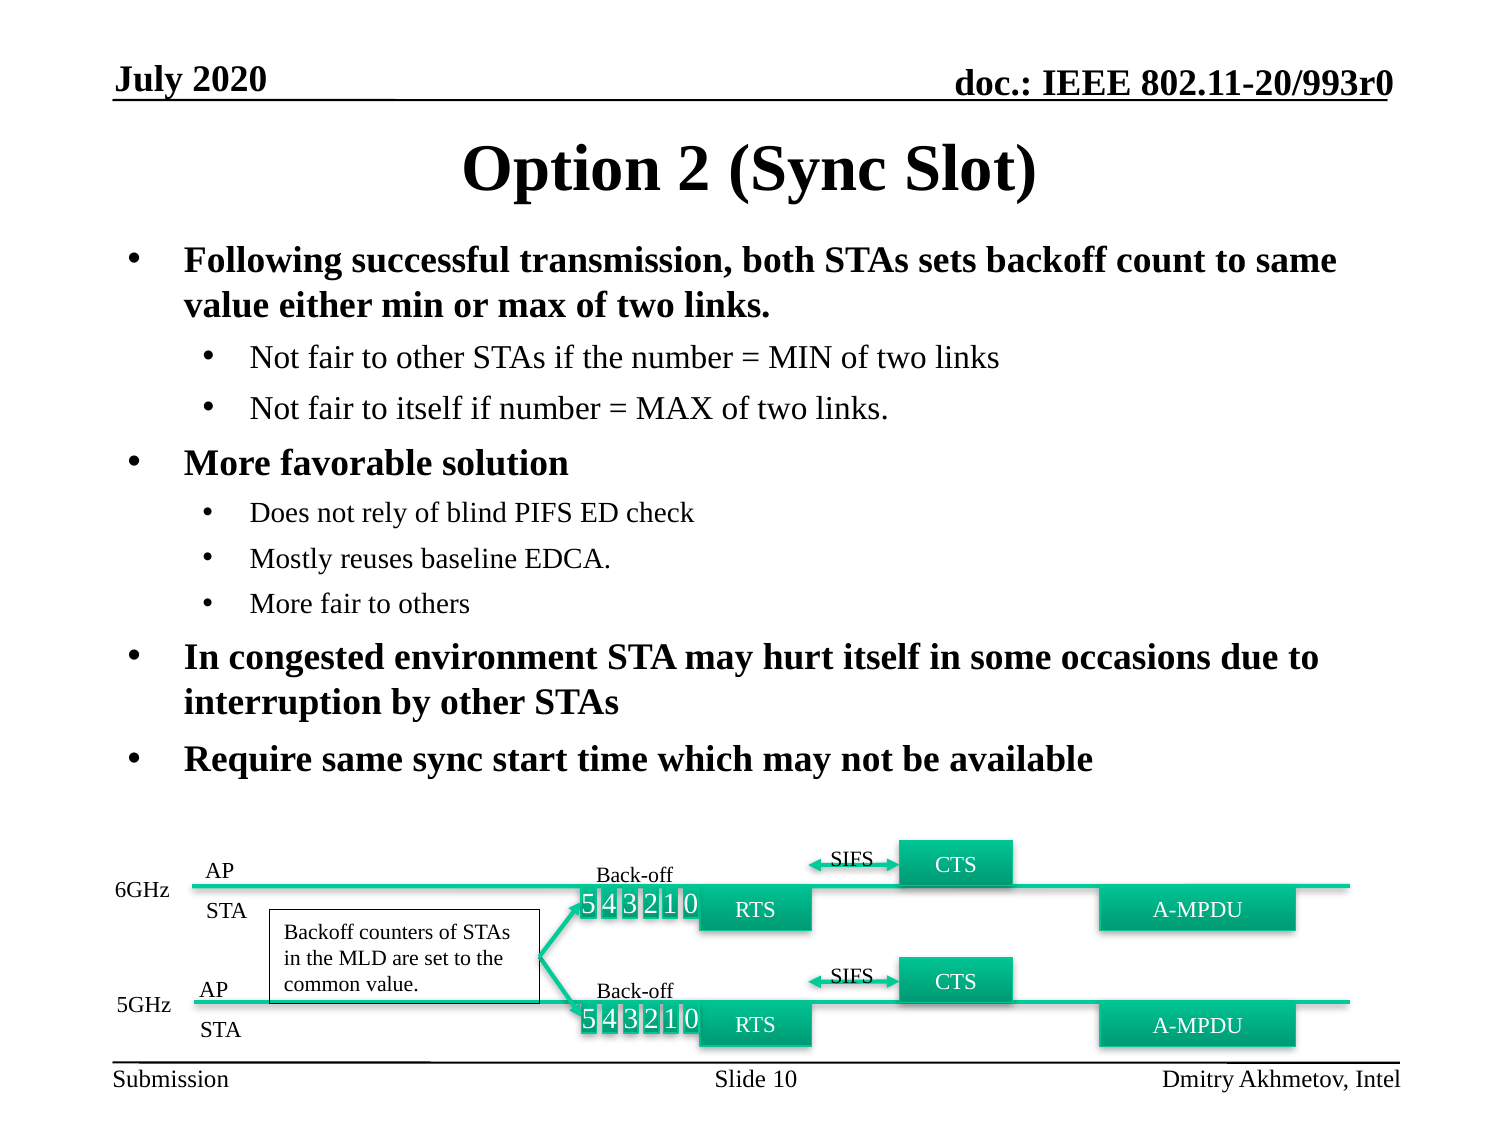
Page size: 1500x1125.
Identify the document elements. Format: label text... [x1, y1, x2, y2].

list Following successful transmission, both STAs sets backoff count to same value either min or max of two links. Not fair to other STAs if the number = MIN of two links Not fair to itself if number = MAX of two links. More favorable solution Does not rely of blind PIFS ED check Mostly reuses baseline EDCA. More fair to others In congested environment STA may hurt itself in some occasions due to interruption by other STAs Require same sync start time which may not be available [112, 227, 1432, 1062]
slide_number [114, 54, 423, 100]
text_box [99, 837, 1351, 1048]
slide_number Slide 10 [712, 1061, 800, 1123]
title Option 2 (Sync Slot) [112, 112, 1388, 215]
footer Dmitry Akhmetov, Intel [878, 1061, 1402, 1093]
